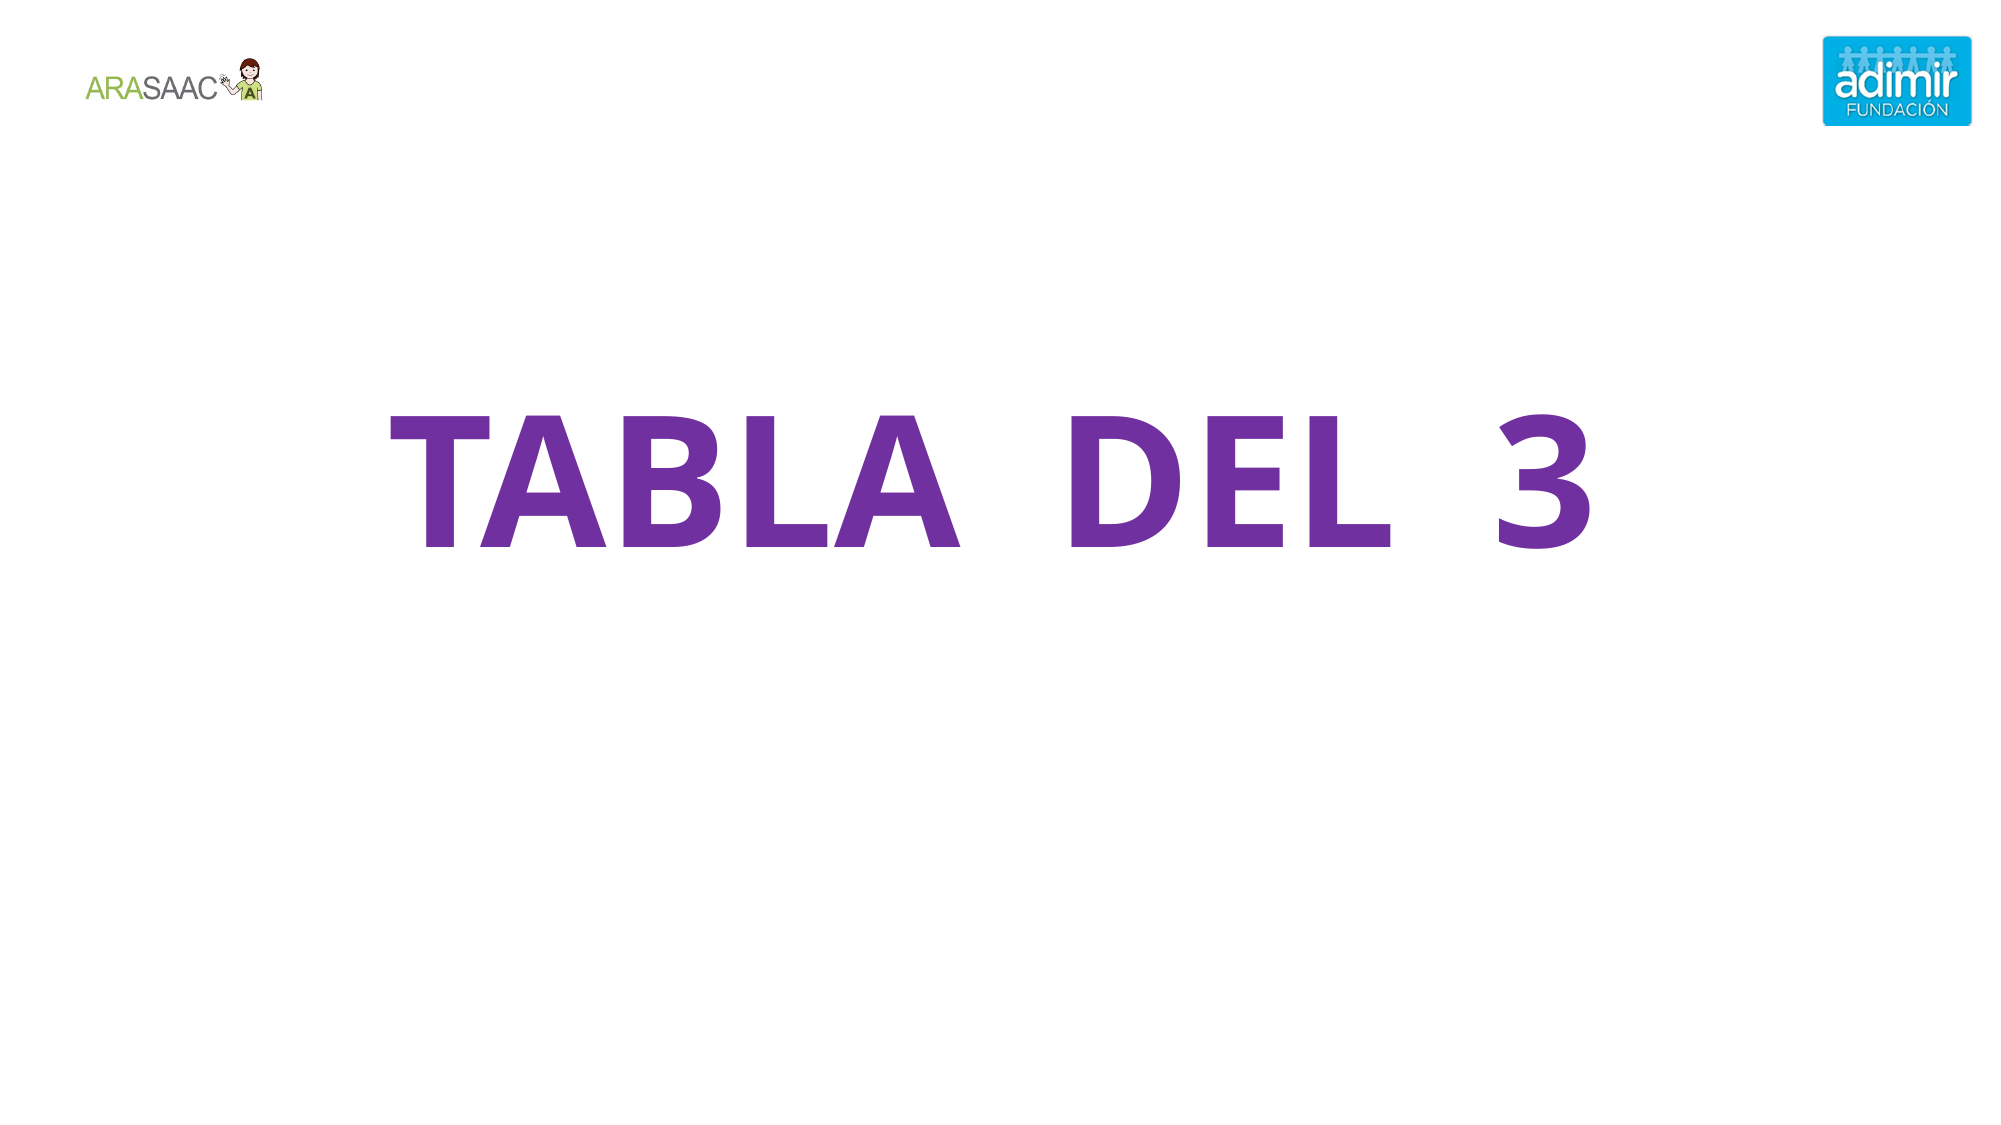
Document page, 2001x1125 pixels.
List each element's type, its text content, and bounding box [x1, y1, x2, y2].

picture [1883, 104, 1890, 114]
picture [80, 57, 268, 102]
picture [1836, 47, 1957, 98]
title TABLA DEL 3 [130, 378, 1856, 597]
picture [1848, 104, 1855, 114]
picture [1821, 33, 2000, 126]
